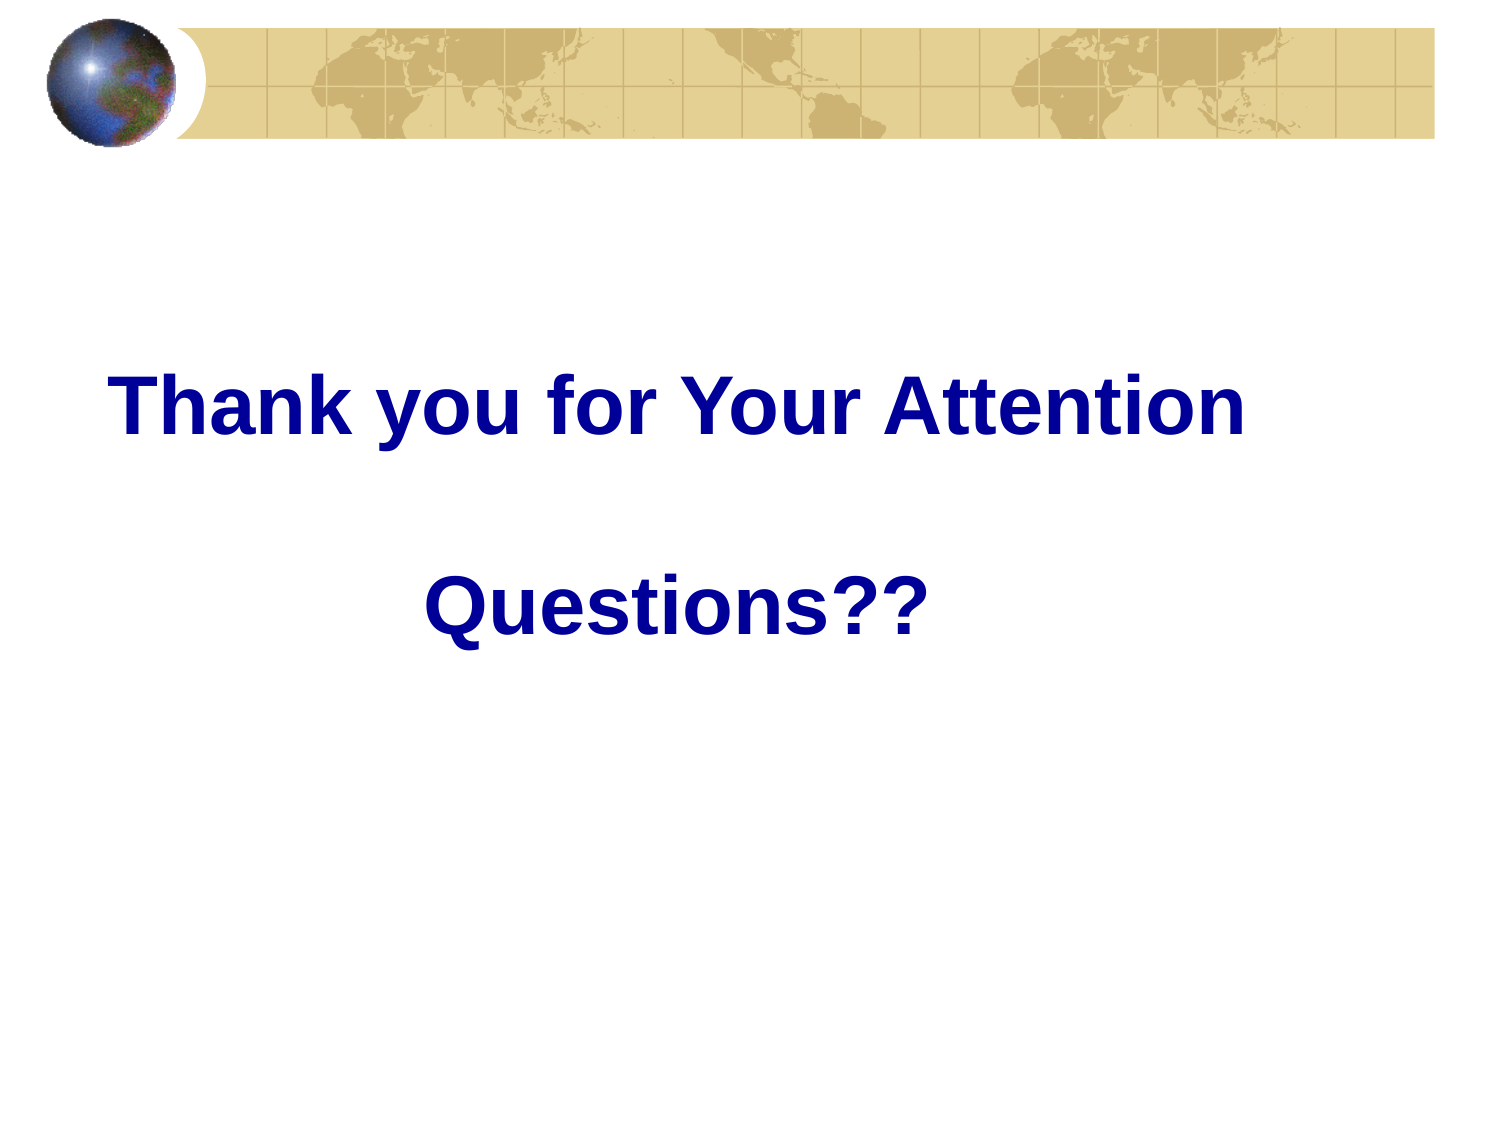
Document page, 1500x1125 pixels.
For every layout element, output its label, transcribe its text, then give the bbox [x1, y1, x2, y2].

title Thank you for Your Attention Questions?? [40, 152, 1316, 851]
list [124, 349, 1401, 676]
picture [42, 14, 190, 151]
